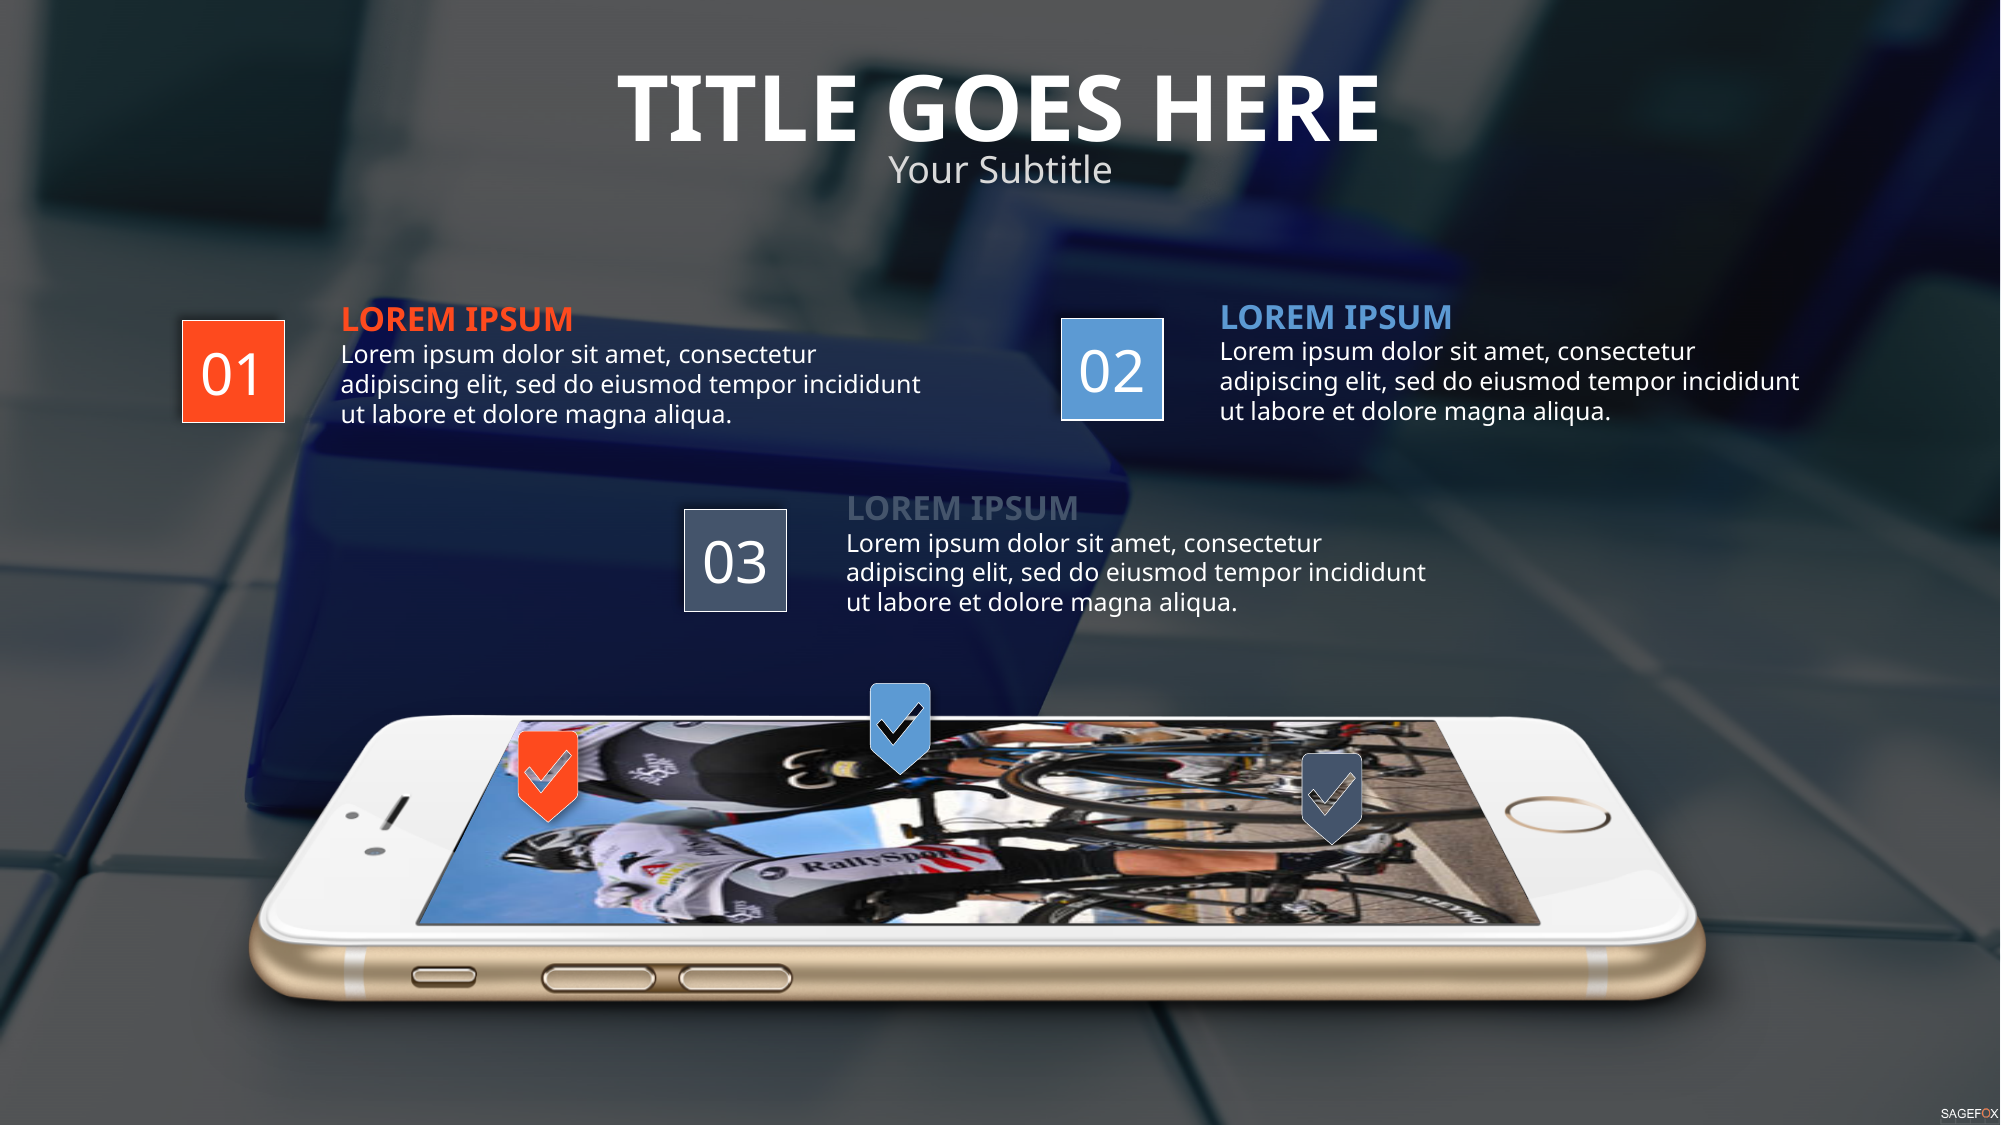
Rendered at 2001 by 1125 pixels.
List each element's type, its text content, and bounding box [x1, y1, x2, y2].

text_box 01 [181, 320, 285, 424]
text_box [548, 42, 1452, 199]
text_box 02 [1060, 317, 1164, 421]
text_box LOREM IPSUM Lorem ipsum dolor sit amet, consectetur adipiscing elit, sed do eiusmod tempor incididunt ut labore et dolore magna aliqua. [1209, 290, 1815, 431]
picture [0, 0, 2001, 1125]
text_box LOREM IPSUM Lorem ipsum dolor sit amet, consectetur adipiscing elit, sed do eiusmod tempor incididunt ut labore et dolore magna aliqua. [330, 293, 937, 434]
text_box LOREM IPSUM Lorem ipsum dolor sit amet, consectetur adipiscing elit, sed do eiusmod tempor incididunt ut labore et dolore magna aliqua. [836, 482, 1442, 560]
text_box 03 [683, 508, 787, 560]
